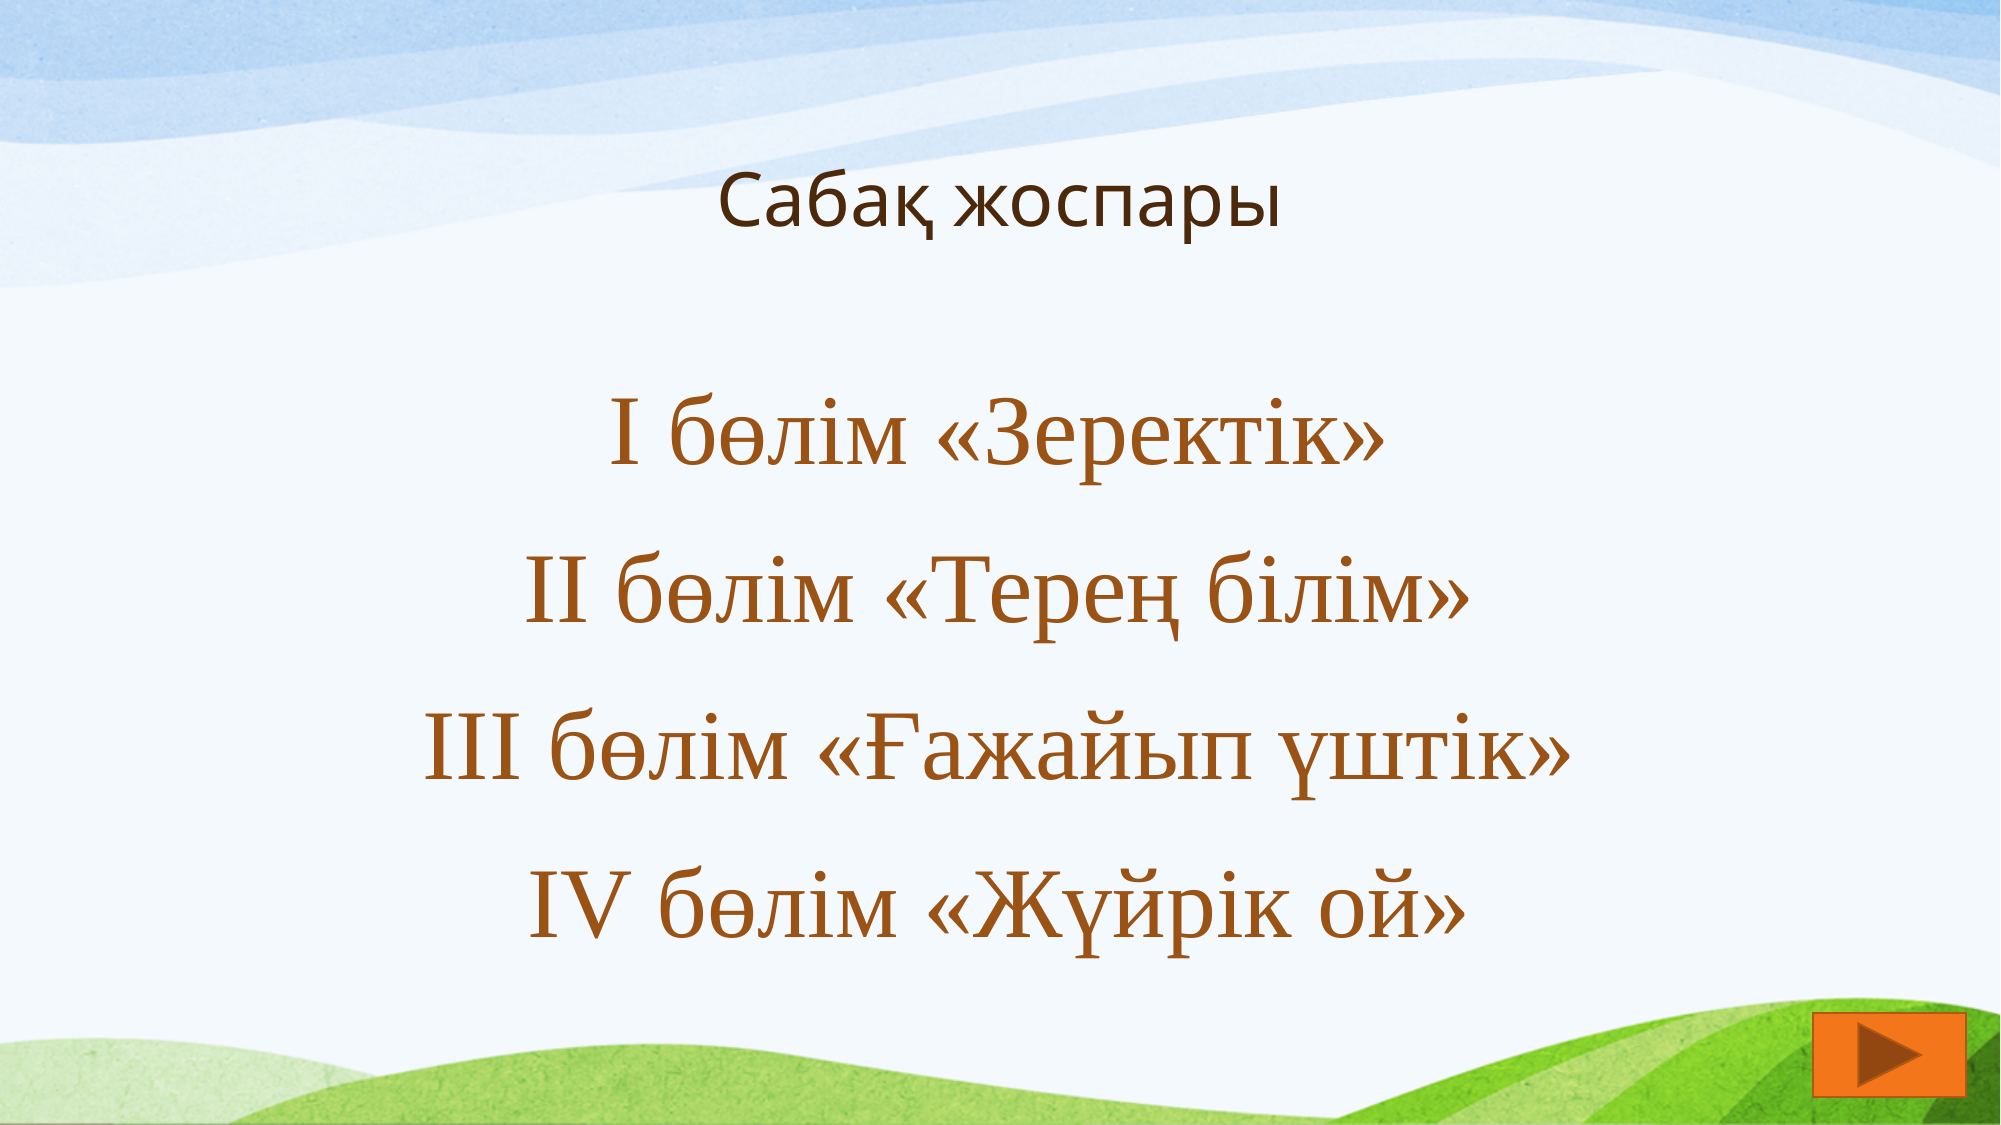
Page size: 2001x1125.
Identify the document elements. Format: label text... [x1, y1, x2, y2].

text_box [1812, 1012, 1967, 1098]
title Сабақ жоспары [174, 49, 1825, 251]
list І бөлім «Зеректік» ІІ бөлім «Терең білім» ІІІ бөлім «Ғажайып үштік» IV бөлім «Жүйрік ой» [307, 357, 1692, 1045]
picture [0, 0, 2001, 1125]
